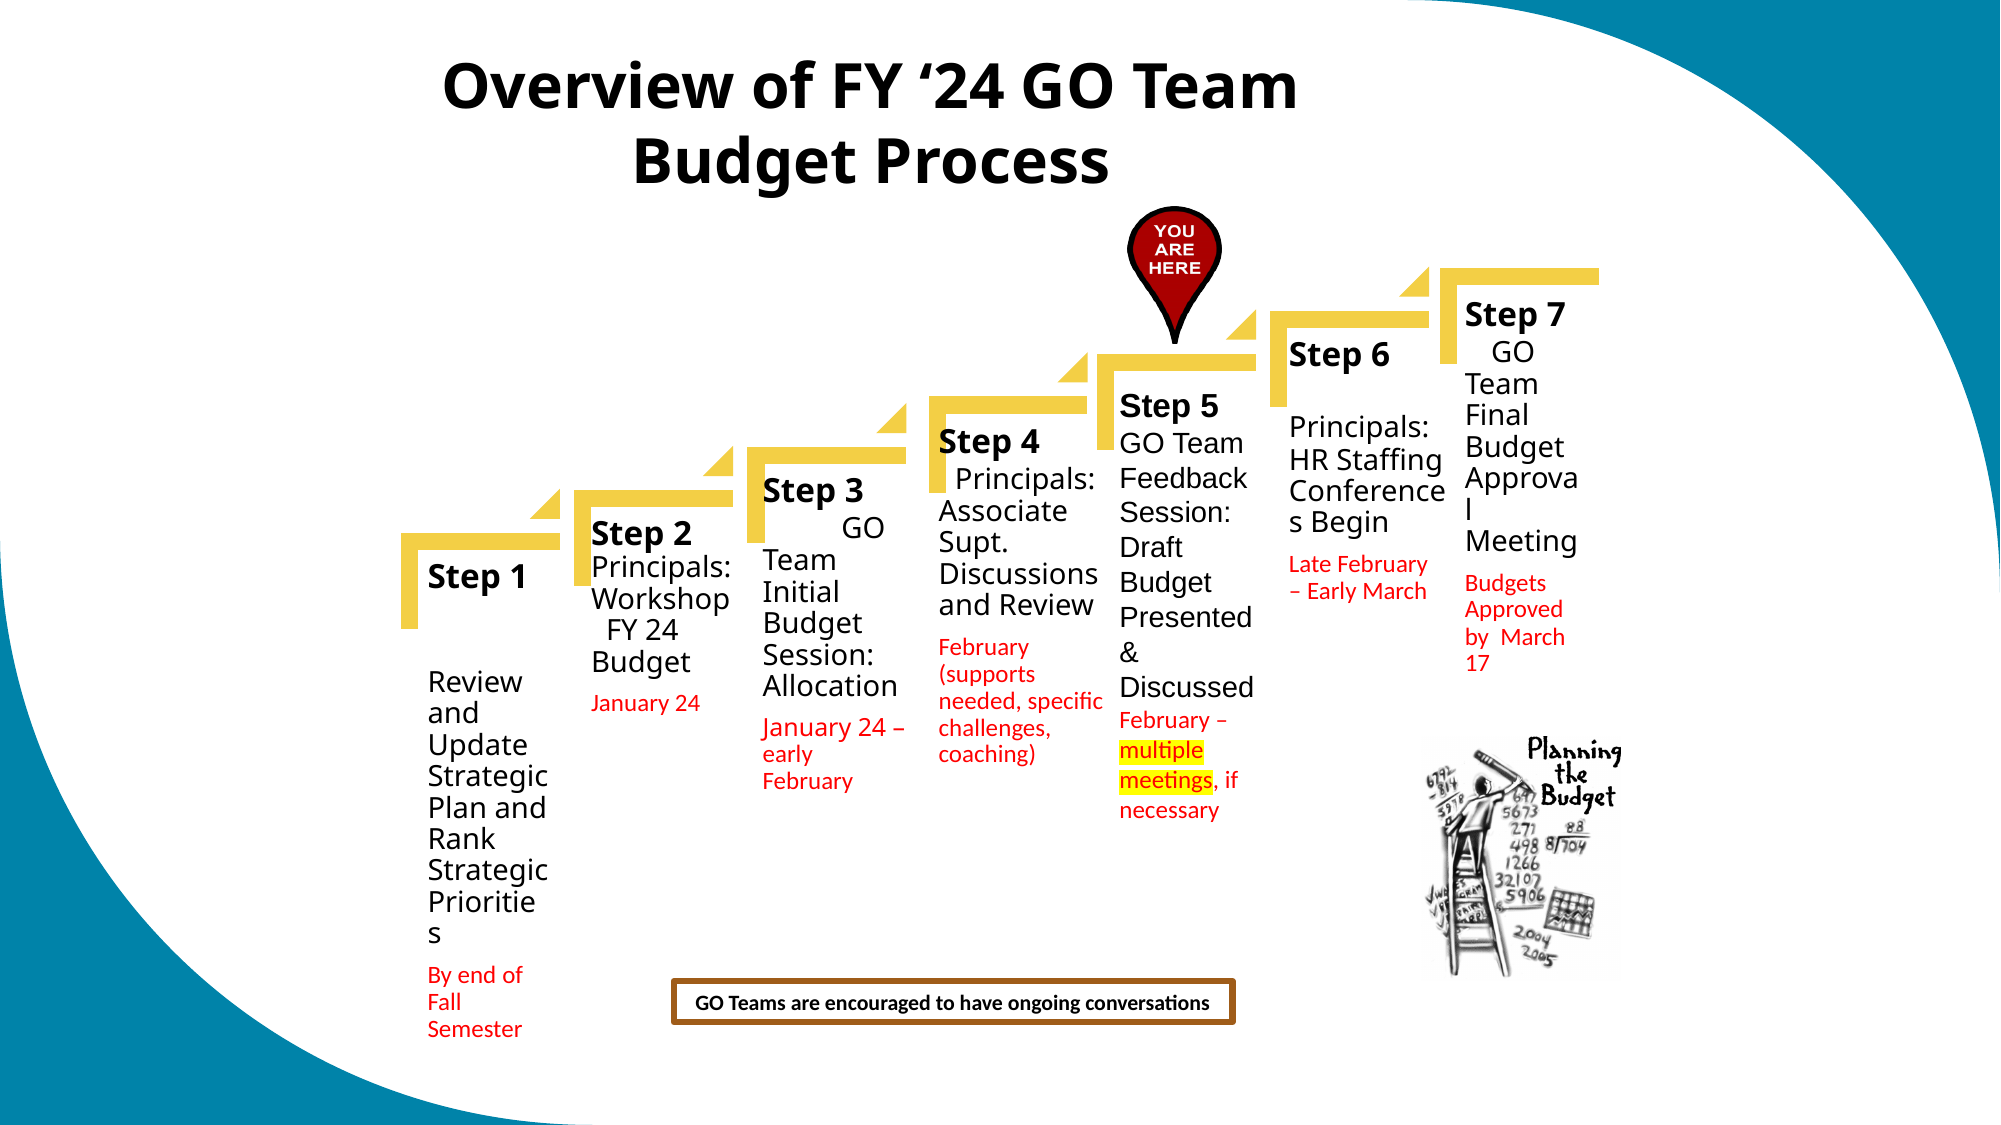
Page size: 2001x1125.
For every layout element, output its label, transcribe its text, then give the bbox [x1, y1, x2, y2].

picture [1127, 206, 1222, 344]
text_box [379, 268, 1621, 674]
picture [1421, 736, 1621, 981]
text_box Overview of FY ‘24 GO Team Budget Process [333, 53, 1409, 190]
text_box GO Teams are encouraged to have ongoing conversations [673, 981, 1233, 1023]
